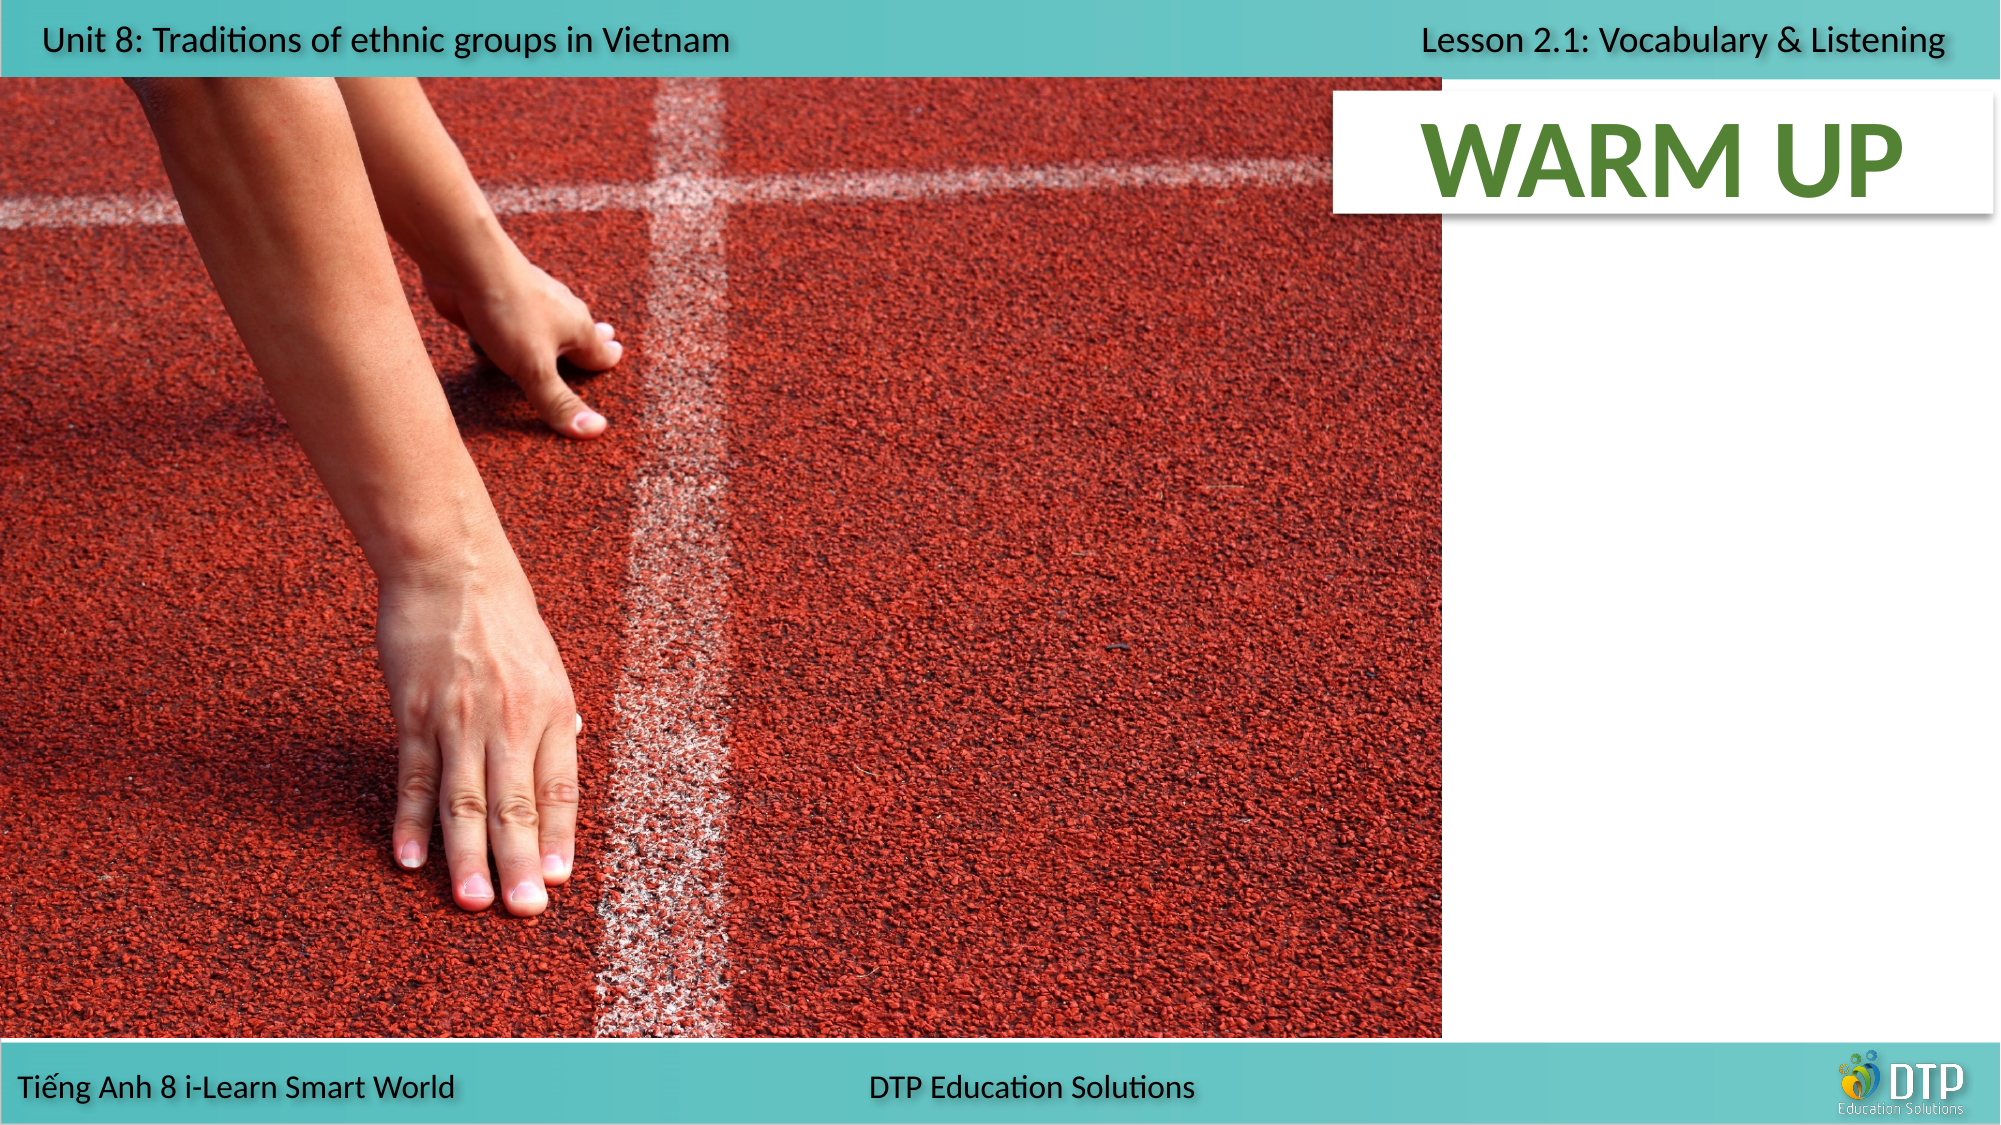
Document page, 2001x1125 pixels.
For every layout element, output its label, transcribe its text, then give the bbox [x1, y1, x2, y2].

picture [0, 0, 2000, 1125]
text_box WARM UP [1441, 90, 1994, 214]
